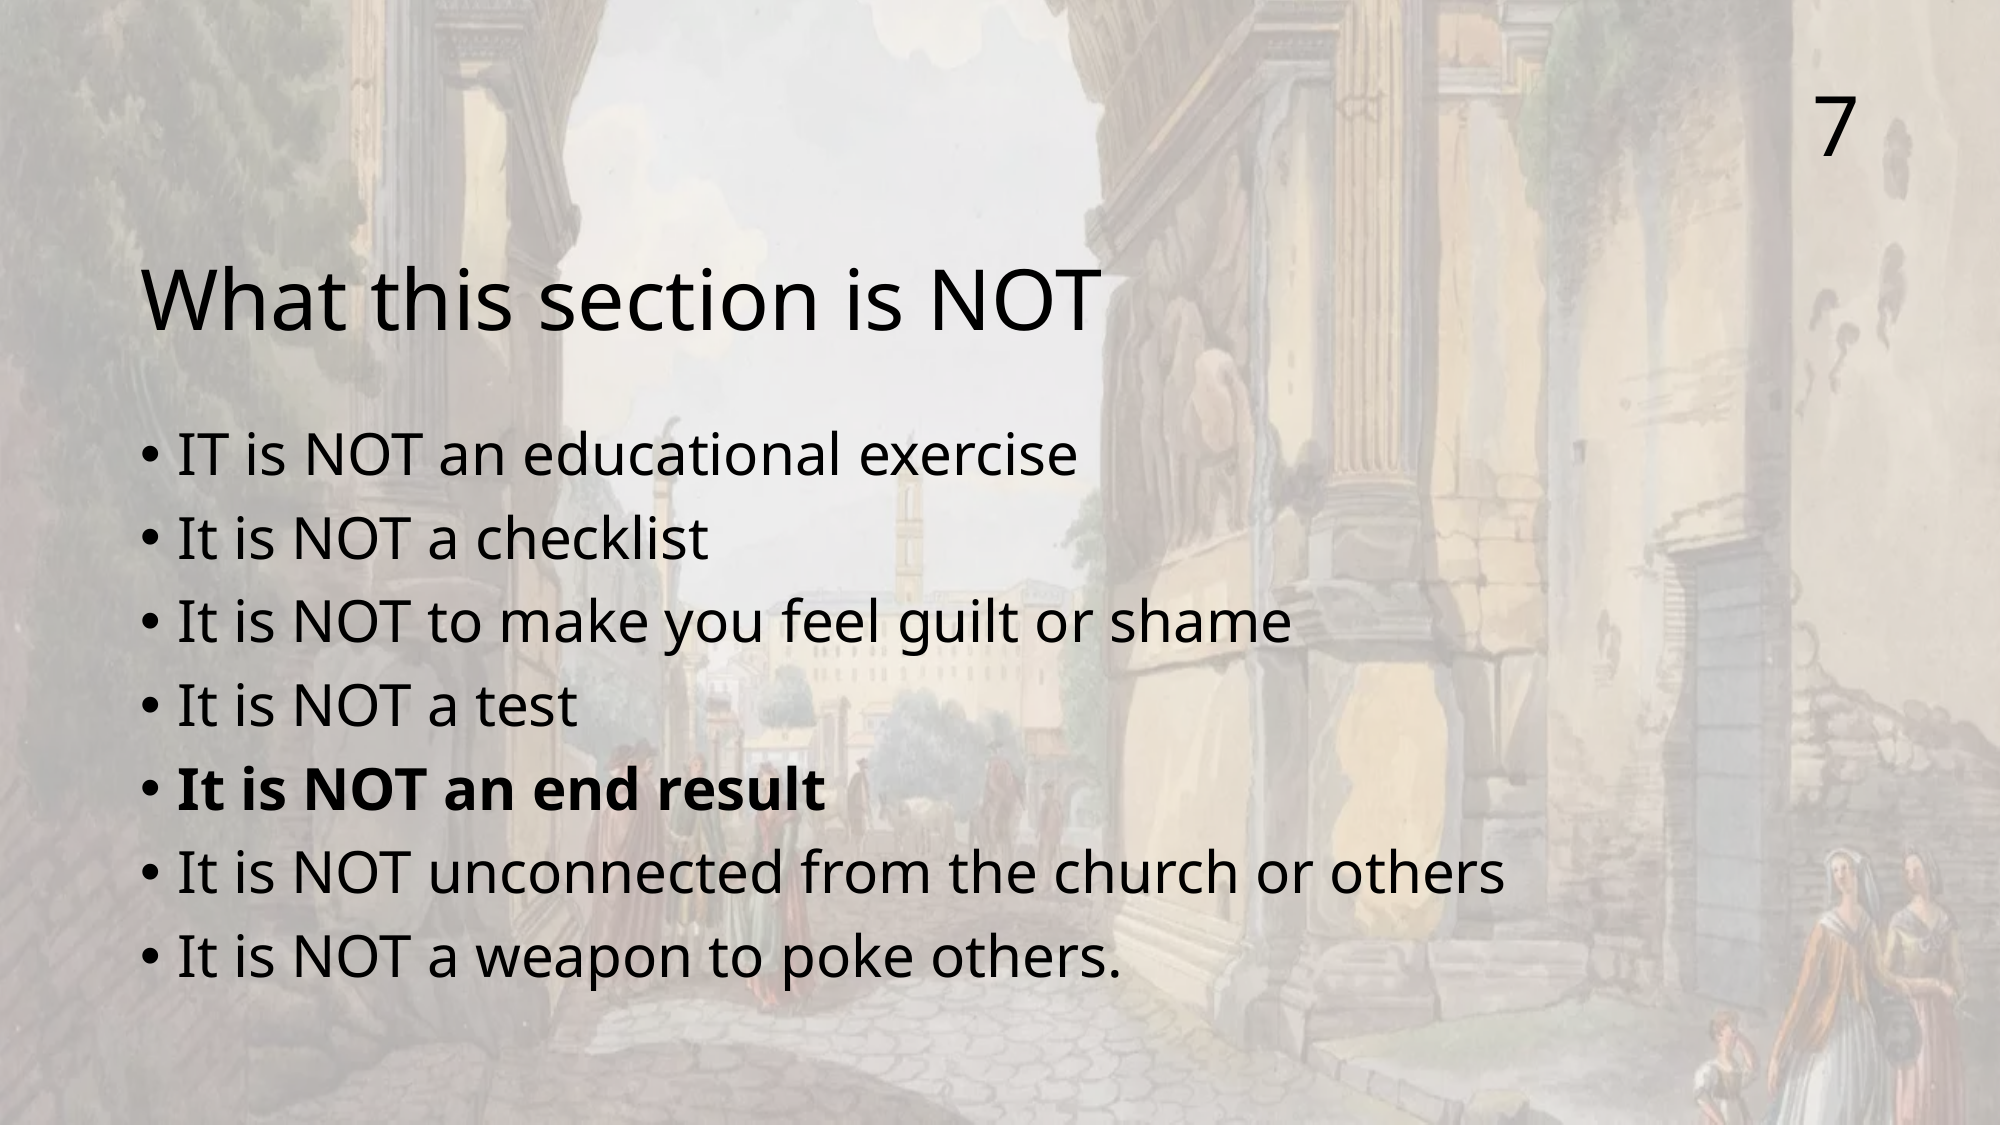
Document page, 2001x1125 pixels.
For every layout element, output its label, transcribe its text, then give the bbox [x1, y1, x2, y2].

list IT is NOT an educational exercise It is NOT a checklist It is NOT to make you feel guilt or shame It is NOT a test It is NOT an end result It is NOT unconnected from the church or others It is NOT a weapon to poke others. [125, 417, 1875, 1095]
slide_number 7 [1500, 65, 1875, 191]
title What this section is NOT [125, 249, 1625, 417]
